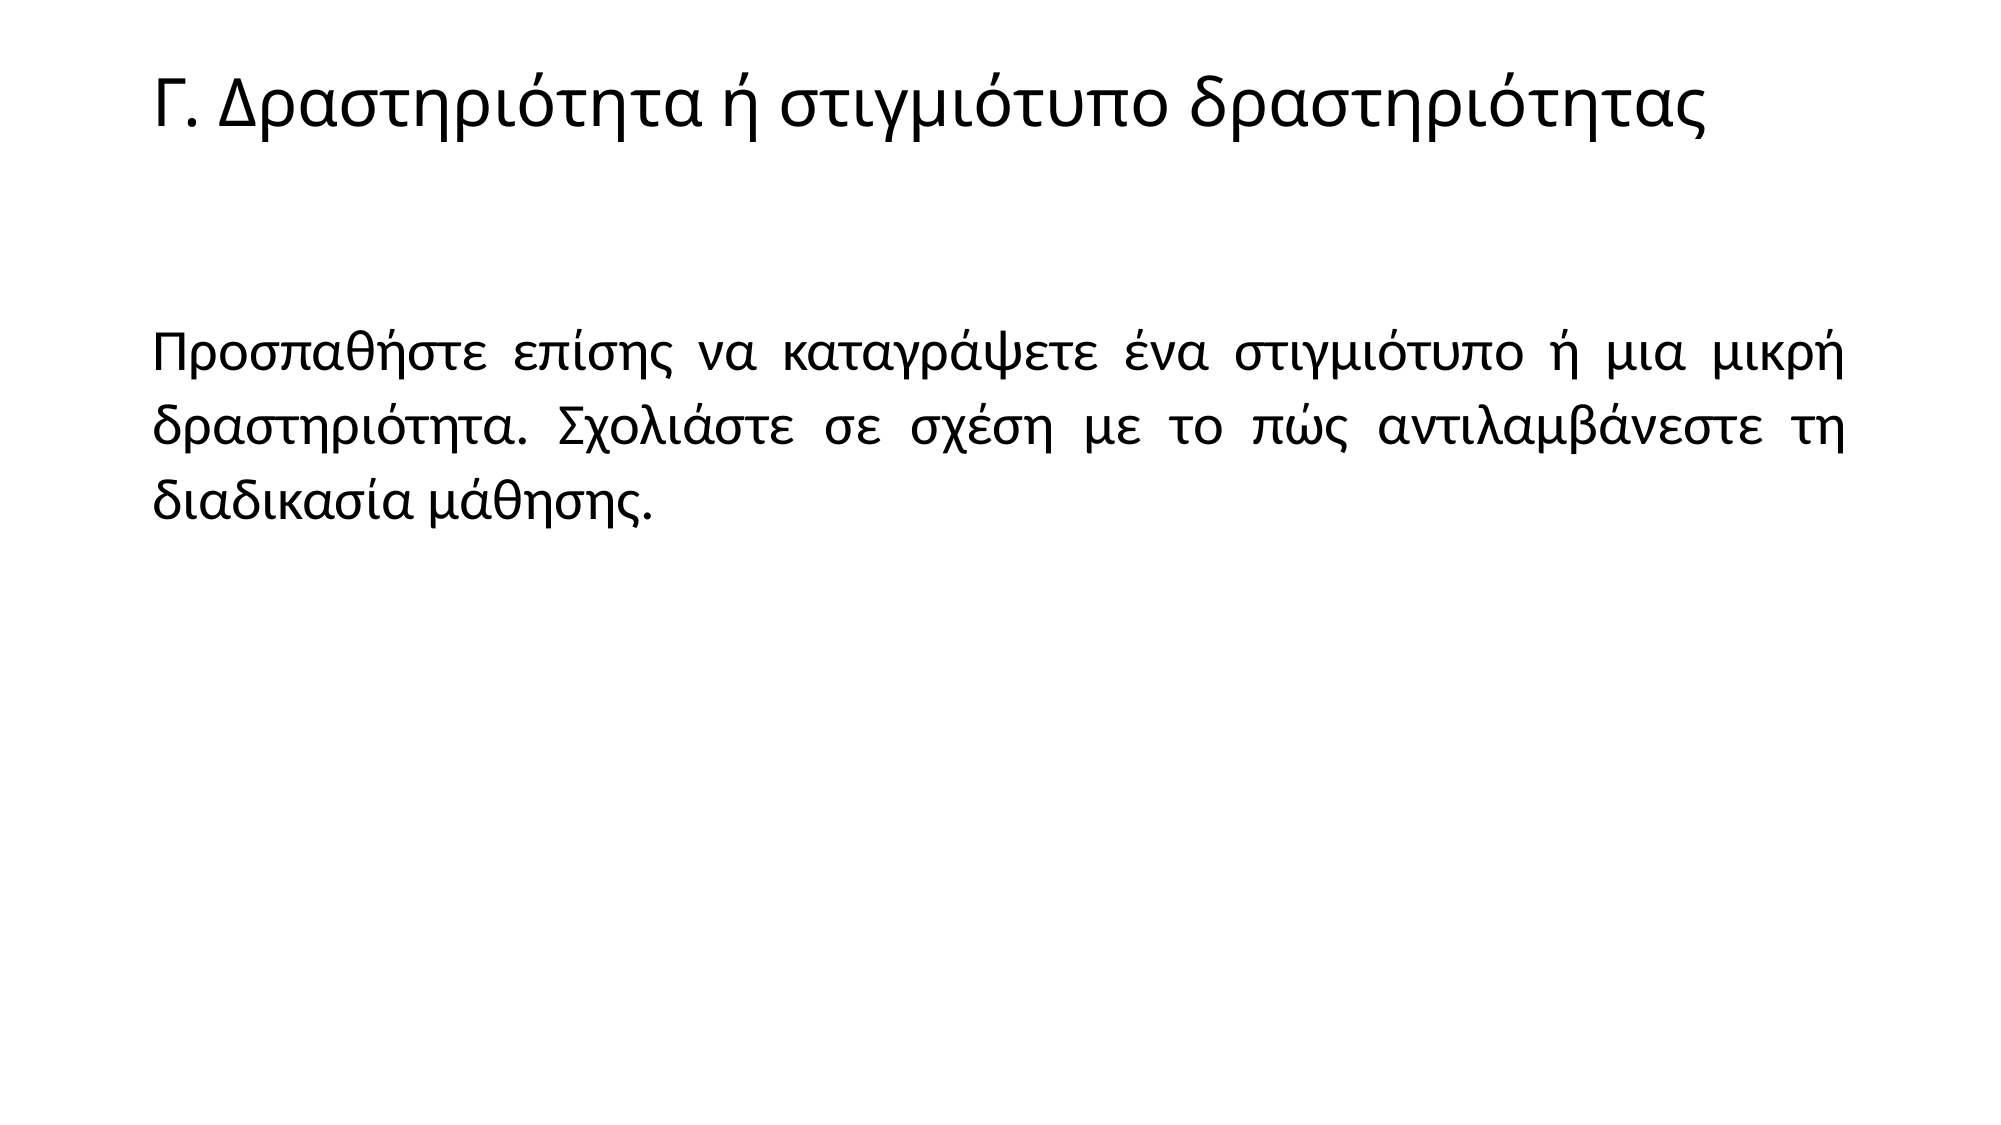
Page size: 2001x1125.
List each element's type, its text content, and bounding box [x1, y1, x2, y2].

list Προσπαθήστε επίσης να καταγράψετε ένα στιγμιότυπο ή μια μικρή δραστηριότητα. Σχολιάστε σε σχέση με το πώς αντιλαμβάνεστε τη διαδικασία μάθησης. [137, 299, 1863, 1014]
title Γ. Δραστηριότητα ή στιγμιότυπο δραστηριότητας [137, 59, 1863, 150]
